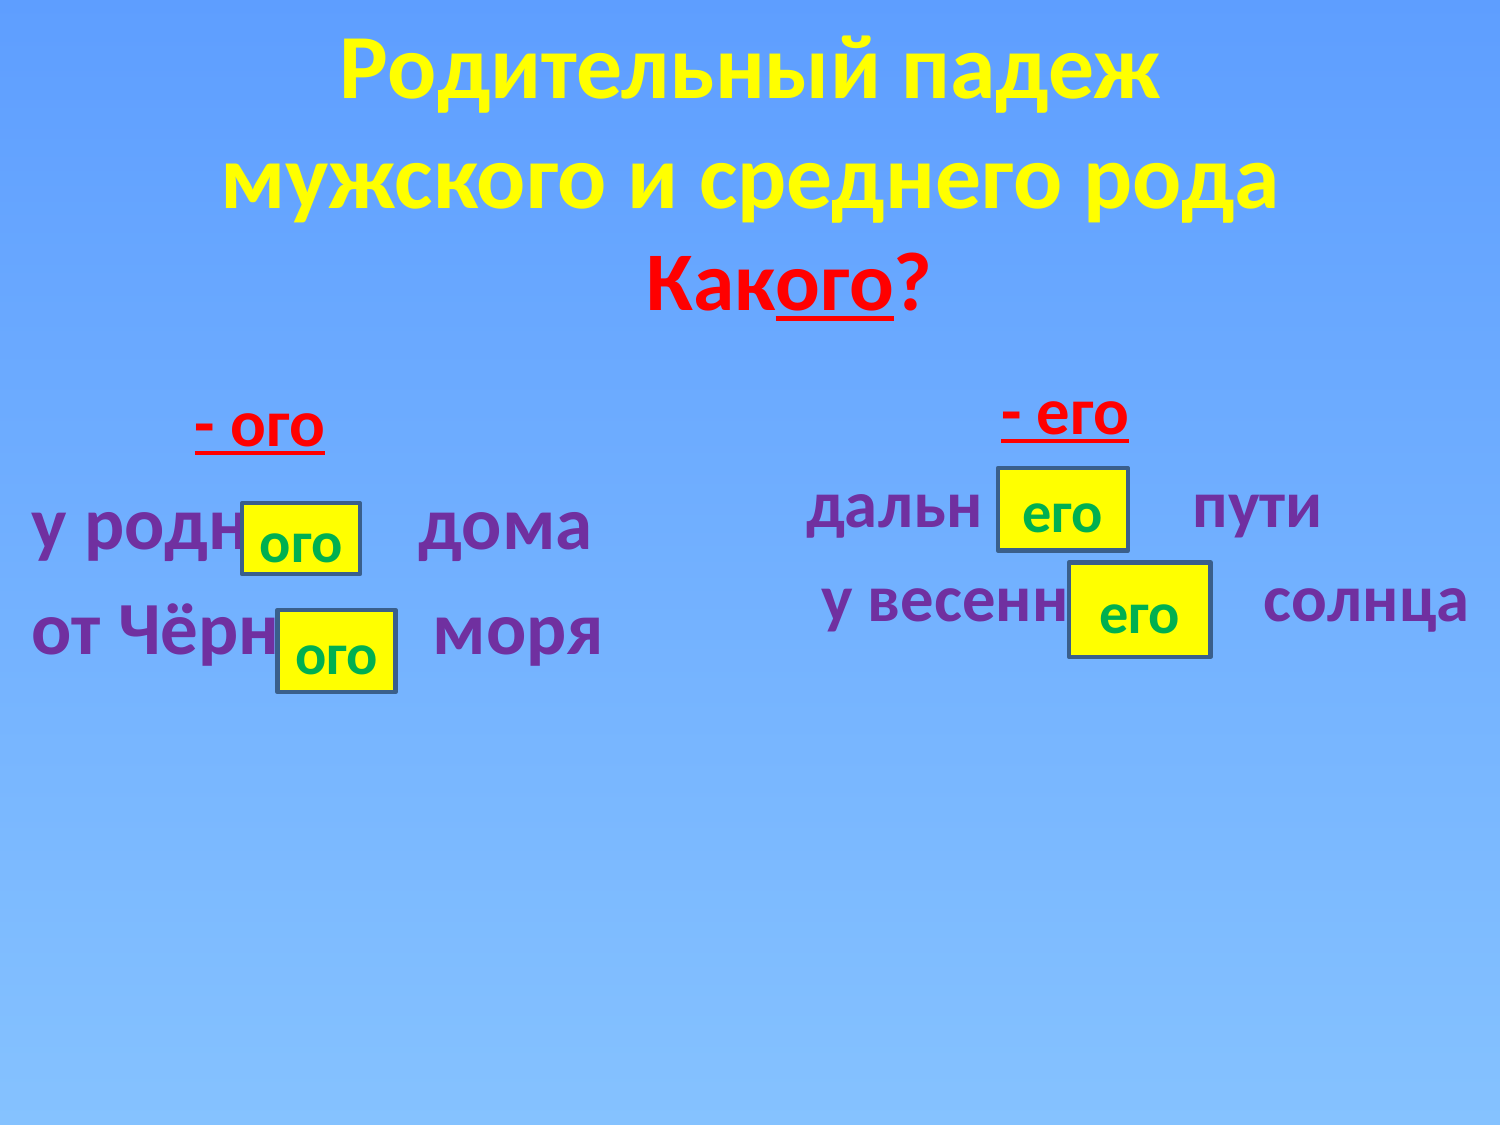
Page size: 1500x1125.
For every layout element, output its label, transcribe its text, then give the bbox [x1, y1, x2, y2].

text_box его [1067, 560, 1213, 659]
text_box - его дальн пути у весенн солнца [761, 267, 1500, 1125]
text_box Какого? [631, 219, 1105, 335]
text_box - ого у родн дома от Чёрн моря [0, 278, 711, 1021]
text_box его [996, 466, 1130, 553]
text_box Родительный падеж мужского и среднего рода [76, 0, 1425, 233]
text_box ого [275, 608, 398, 694]
text_box ого [240, 501, 362, 576]
